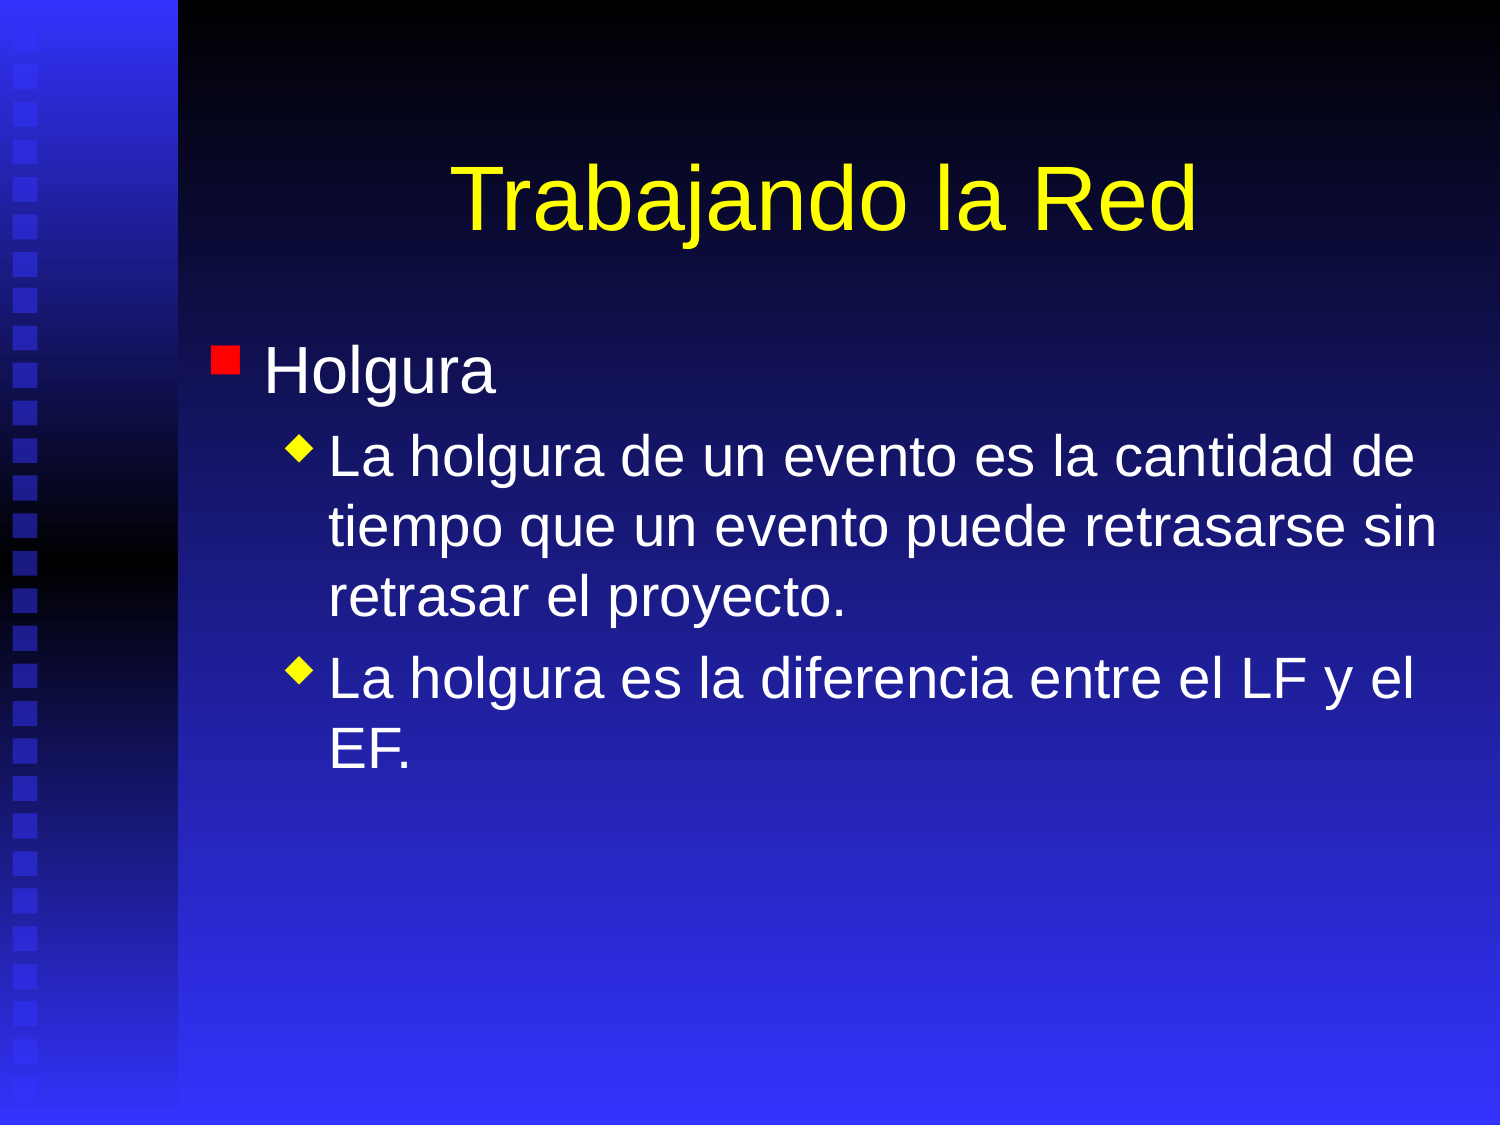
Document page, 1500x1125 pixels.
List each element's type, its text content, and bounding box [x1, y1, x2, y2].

list Holgura La holgura de un evento es la cantidad de tiempo que un evento puede retrasarse sin retrasar el proyecto. La holgura es la diferencia entre el LF y el EF. [191, 318, 1468, 995]
title Trabajando la Red [187, 99, 1463, 288]
